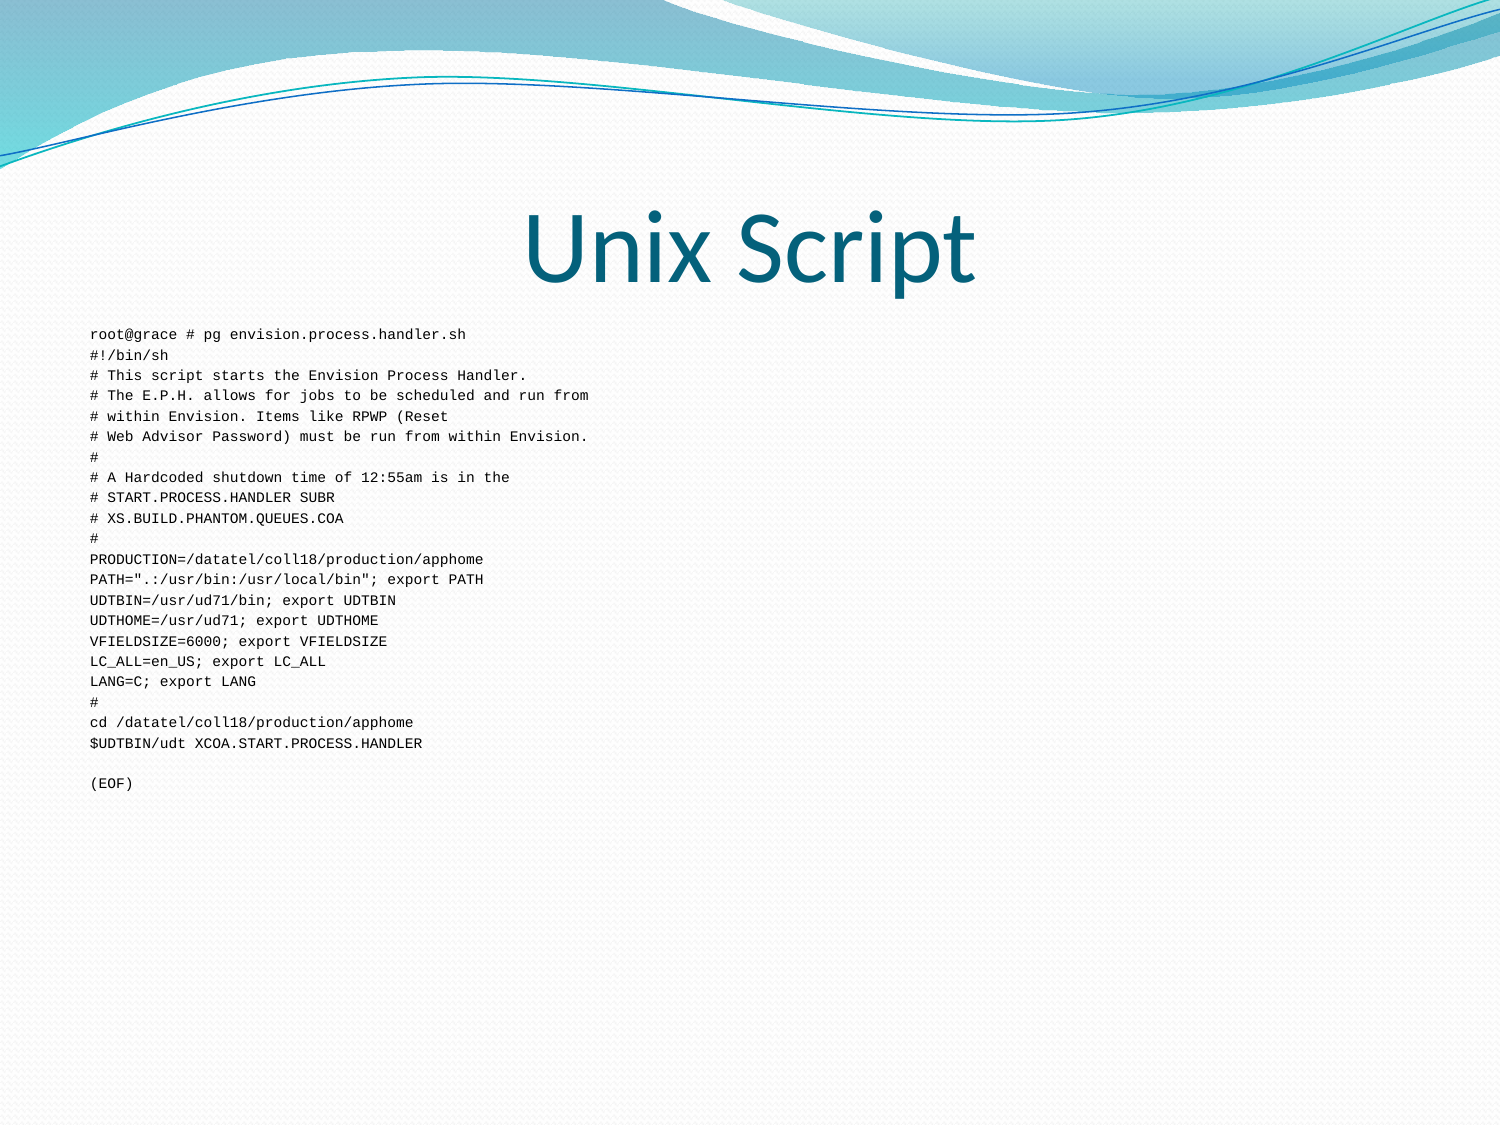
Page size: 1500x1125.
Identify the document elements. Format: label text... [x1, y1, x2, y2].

list root@grace # pg envision.process.handler.sh #!/bin/sh # This script starts the Envision Process Handler. # The E.P.H. allows for jobs to be scheduled and run from # within Envision. Items like RPWP (Reset # Web Advisor Password) must be run from within Envision. # # A Hardcoded shutdown time of 12:55am is in the # START.PROCESS.HANDLER SUBR # XS.BUILD.PHANTOM.QUEUES.COA # PRODUCTION=/datatel/coll18/production/apphome PATH=".:/usr/bin:/usr/local/bin"; export PATH UDTBIN=/usr/ud71/bin; export UDTBIN UDTHOME=/usr/ud71; export UDTHOME VFIELDSIZE=6000; export VFIELDSIZE LC_ALL=en_US; export LC_ALL LANG=C; export LANG # cd /datatel/coll18/production/apphome $UDTBIN/udt XCOA.START.PROCESS.HANDLER (EOF) [75, 317, 1425, 1038]
title Unix Script [75, 115, 1425, 303]
